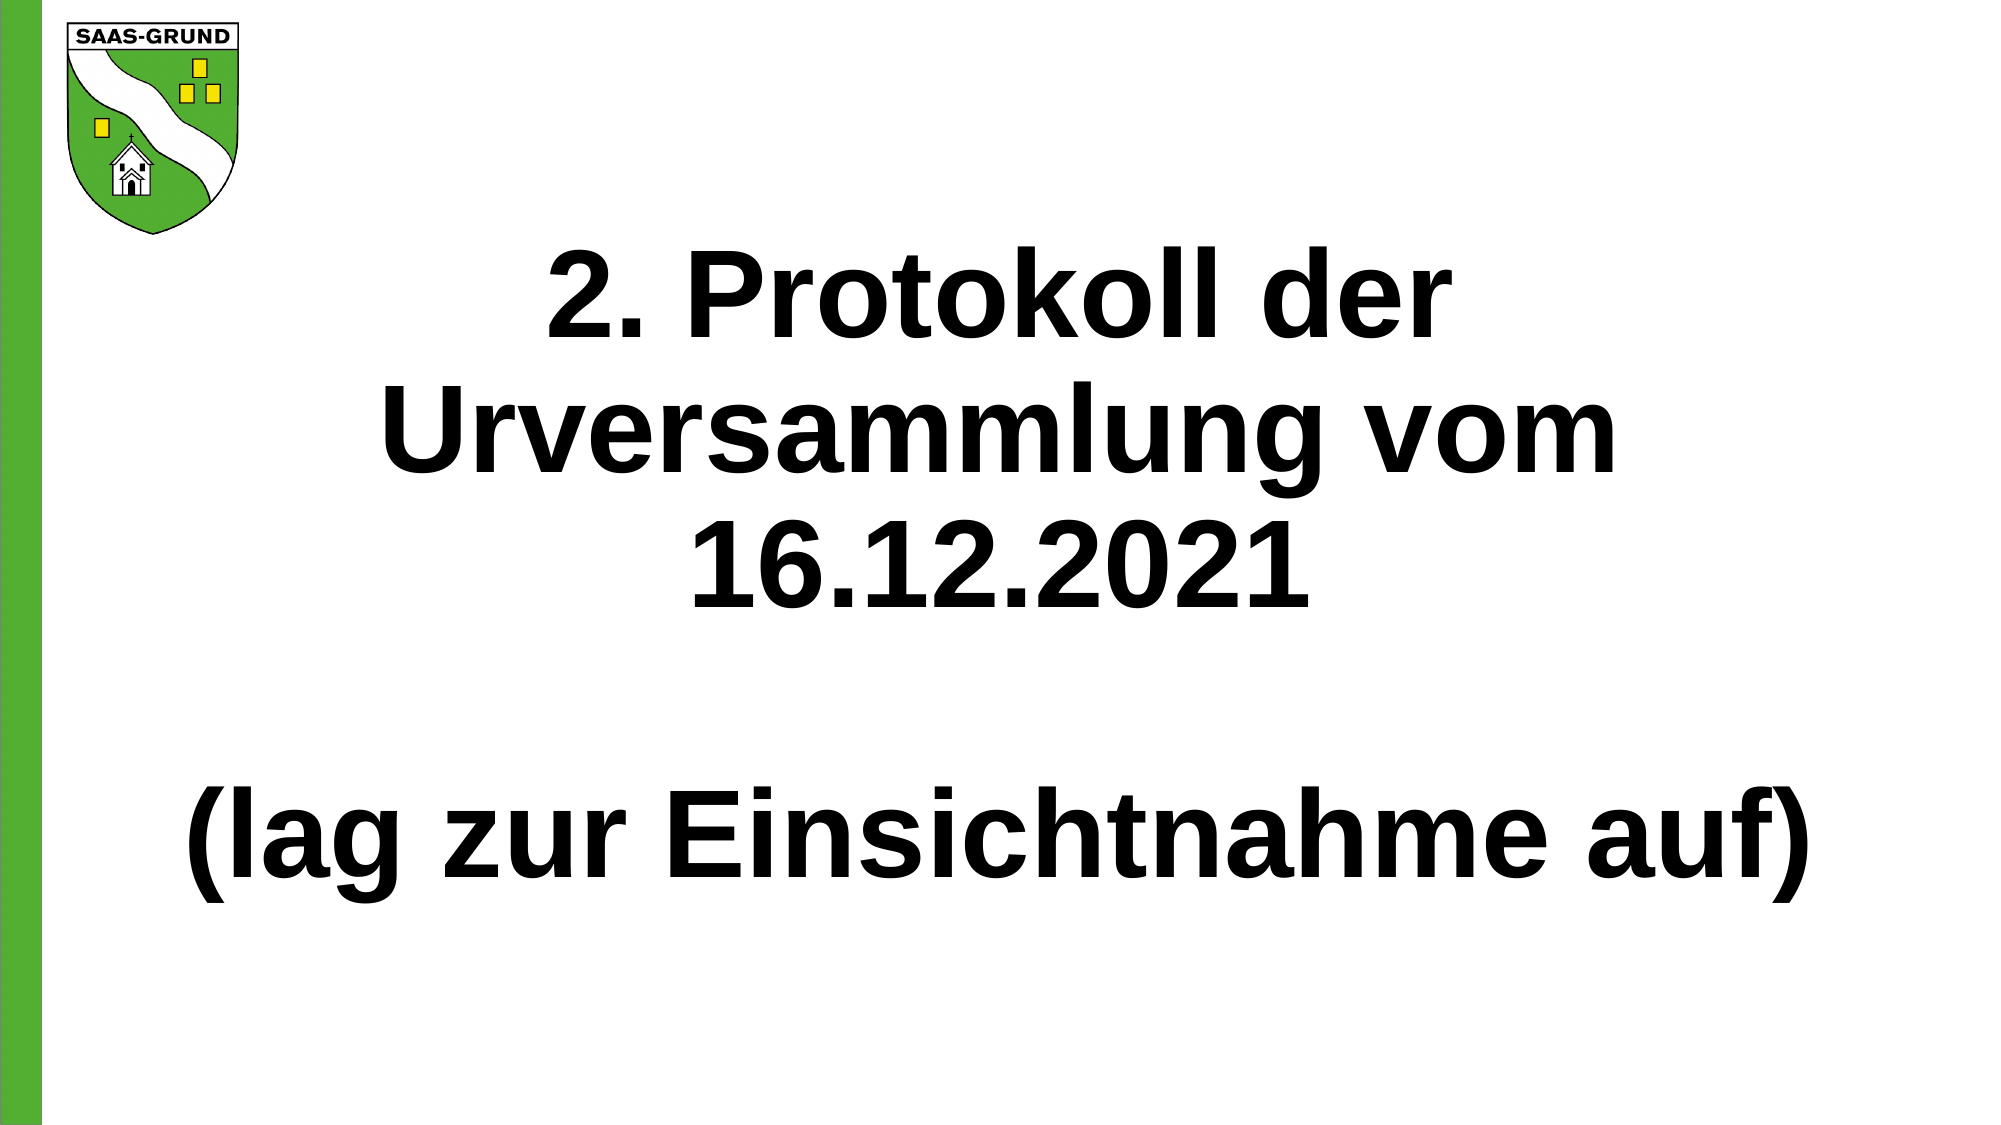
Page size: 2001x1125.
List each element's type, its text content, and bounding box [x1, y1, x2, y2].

picture [0, 0, 42, 1125]
title 2. Protokoll der Urversammlung vom 16.12.2021 (lag zur Einsichtnahme auf) [161, 212, 1839, 913]
picture [66, 22, 239, 235]
